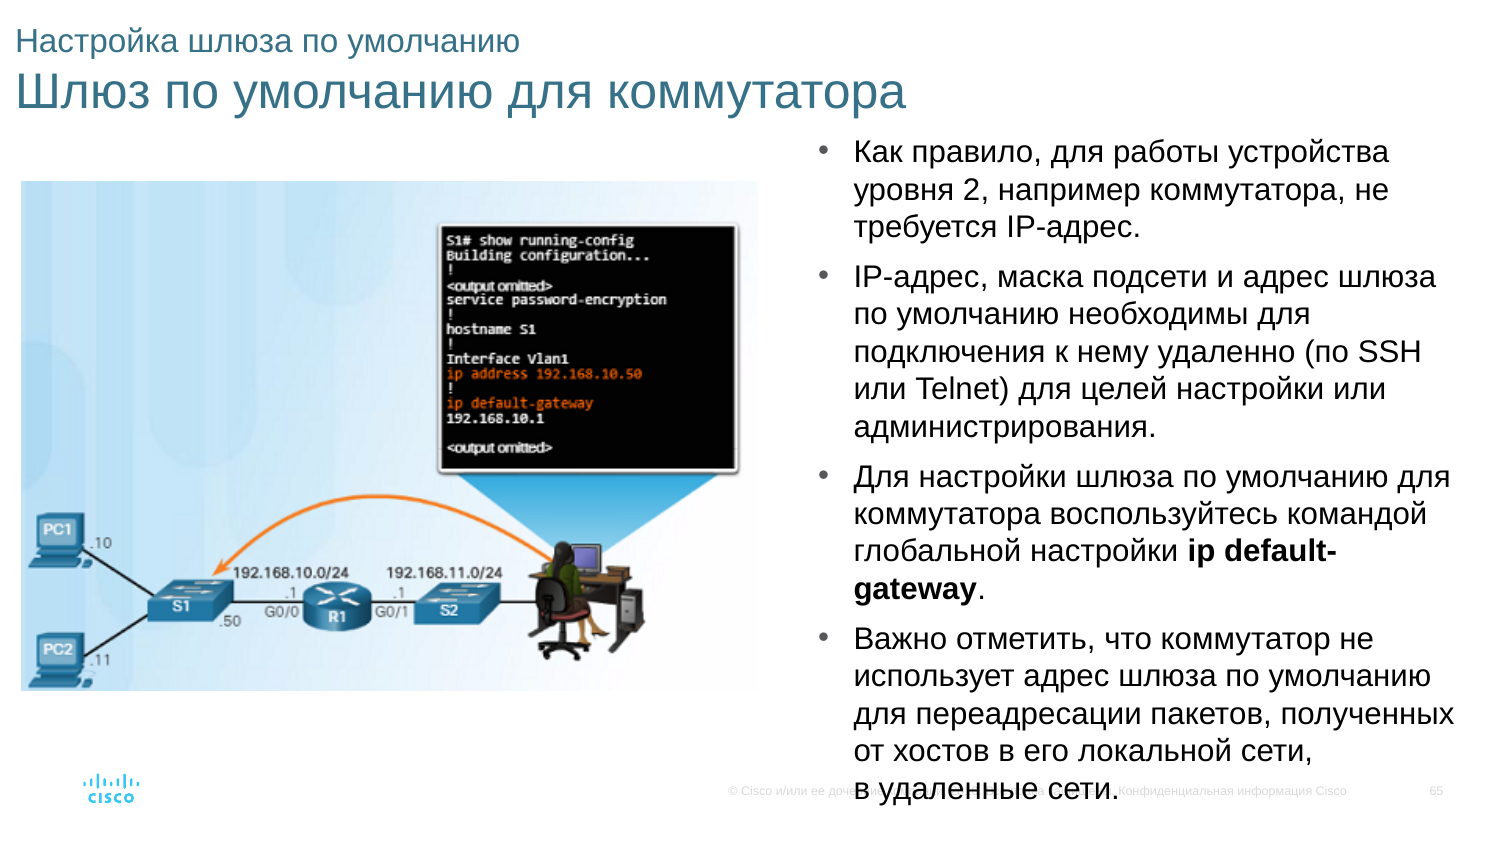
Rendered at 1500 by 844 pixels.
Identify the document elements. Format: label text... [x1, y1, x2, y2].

list Как правило, для работы устройства уровня 2, например коммутатора, не требуется IP-адрес. IP-адрес, маска подсети и адрес шлюза по умолчанию необходимы для подключения к нему удаленно (по SSH или Telnet) для целей настройки или администрирования. Для настройки шлюза по умолчанию для коммутатора воспользуйтесь командой глобальной настройки ip default-gateway. Важно отметить, что коммутатор не использует адрес шлюза по умолчанию для переадресации пакетов, полученных от хостов в его локальной сети, в удаленные сети. [779, 123, 1500, 766]
picture [20, 181, 758, 692]
title Настройка шлюза по умолчанию Шлюз по умолчанию для коммутатора [0, 6, 1227, 131]
